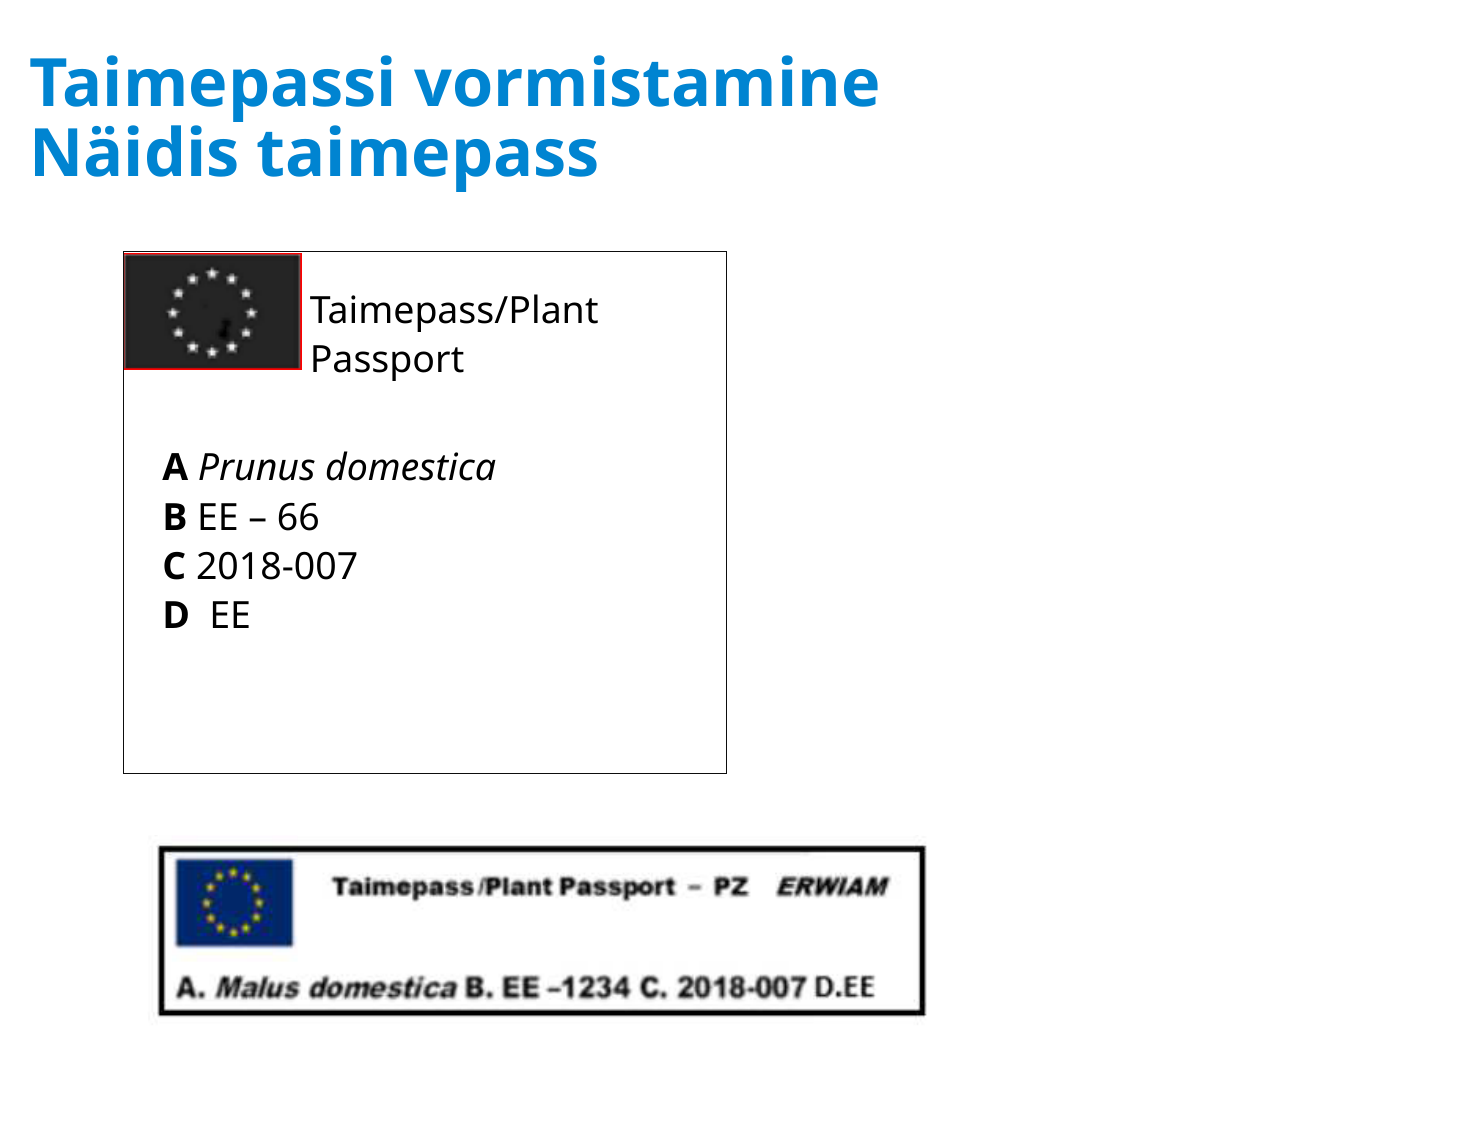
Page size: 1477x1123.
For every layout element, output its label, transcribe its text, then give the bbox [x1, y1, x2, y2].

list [123, 253, 302, 370]
text_box [123, 251, 727, 274]
text_box Taimepass/Plant Passport [295, 274, 727, 388]
title Taimepassi vormistamine Näidis taimepass [29, 41, 1382, 209]
text_box A Prunus domestica B EE – 66 C 2018-007 D EE [147, 431, 668, 644]
picture [147, 835, 937, 1028]
text_box [123, 370, 727, 774]
